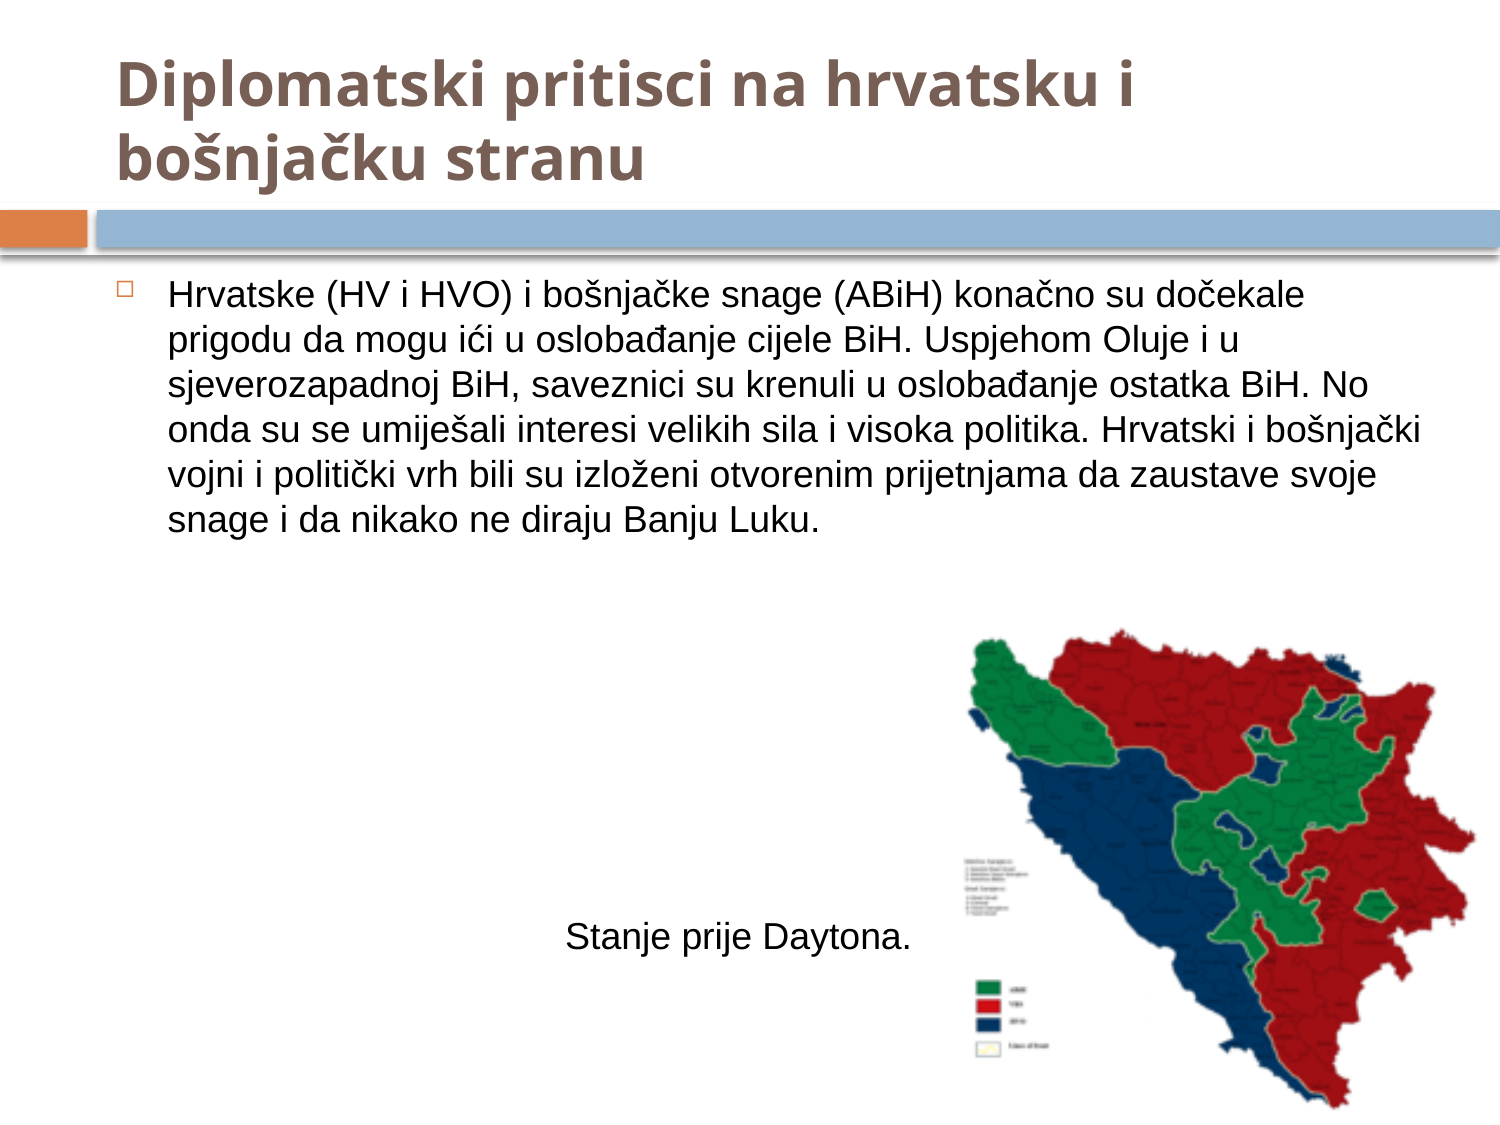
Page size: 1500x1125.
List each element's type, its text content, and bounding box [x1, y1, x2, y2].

picture [962, 618, 1482, 1122]
title Diplomatski pritisci na hrvatsku i bošnjačku stranu [100, 37, 1438, 200]
list Hrvatske (HV i HVO) i bošnjačke snage (ABiH) konačno su dočekale prigodu da mogu ići u oslobađanje cijele BiH. Uspjehom Oluje i u sjeverozapadnoj BiH, saveznici su krenuli u oslobađanje ostatka BiH. No onda su se umiješali interesi velikih sila i visoka politika. Hrvatski i bošnjački vojni i politički vrh bili su izloženi otvorenim prijetnjama da zaustave svoje snage i da nikako ne diraju Banju Luku. Stanje prije Daytona. [100, 262, 1438, 1000]
